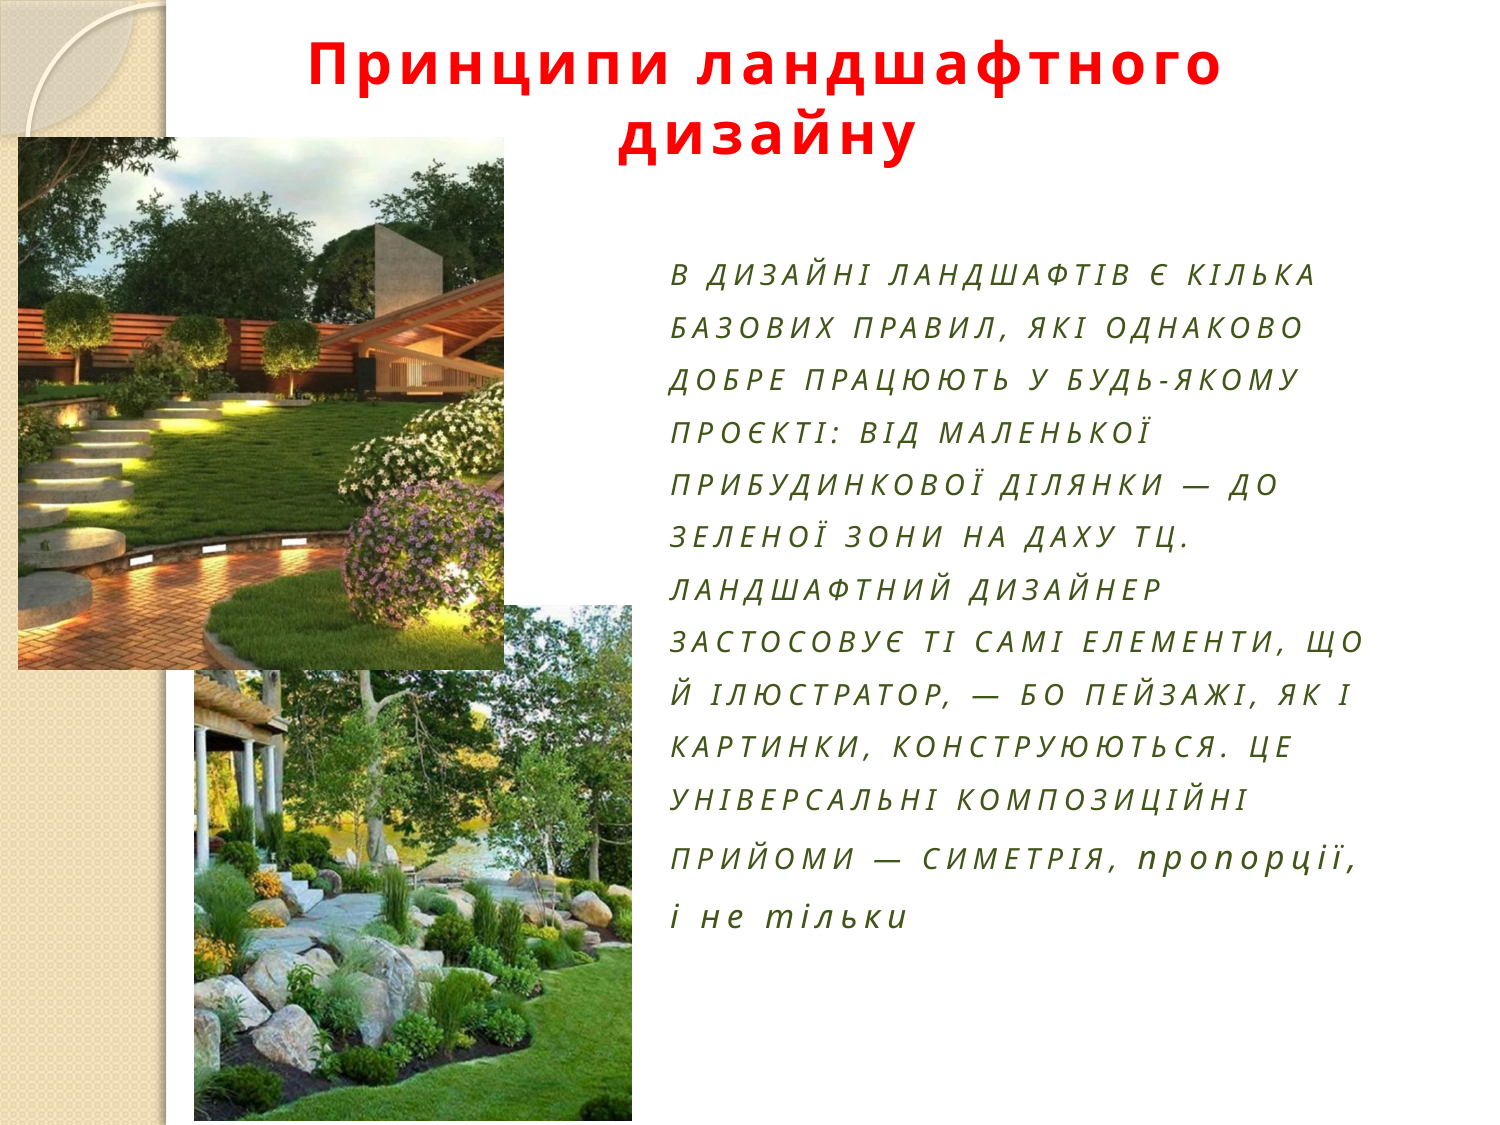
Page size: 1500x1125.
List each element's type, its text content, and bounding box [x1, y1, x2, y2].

text_box В ДИЗАЙНІ ЛАНДШАФТІВ Є КІЛЬКА БАЗОВИХ ПРАВИЛ, ЯКІ ОДНАКОВО ДОБРЕ ПРАЦЮЮТЬ У БУДЬ-ЯКОМУ ПРОЄКТІ: ВІД МАЛЕНЬКОЇ ПРИБУДИНКОВОЇ ДІЛЯНКИ — ДО ЗЕЛЕНОЇ ЗОНИ НА ДАХУ ТЦ. ЛАНДШАФТНИЙ ДИЗАЙНЕР ЗАСТОСОВУЄ ТІ САМІ ЕЛЕМЕНТИ, ЩО Й ІЛЮСТРАТОР, — БО ПЕЙЗАЖІ, ЯК І КАРТИНКИ, КОНСТРУЮЮТЬСЯ. ЦЕ УНІВЕРСАЛЬНІ КОМПОЗИЦІЙНІ ПРИЙОМИ — СИМЕТРІЯ, пропорції, і не тільки [655, 231, 1406, 943]
text_box Принципи ландшафтного дизайну [135, 19, 1400, 174]
picture [18, 136, 633, 1121]
